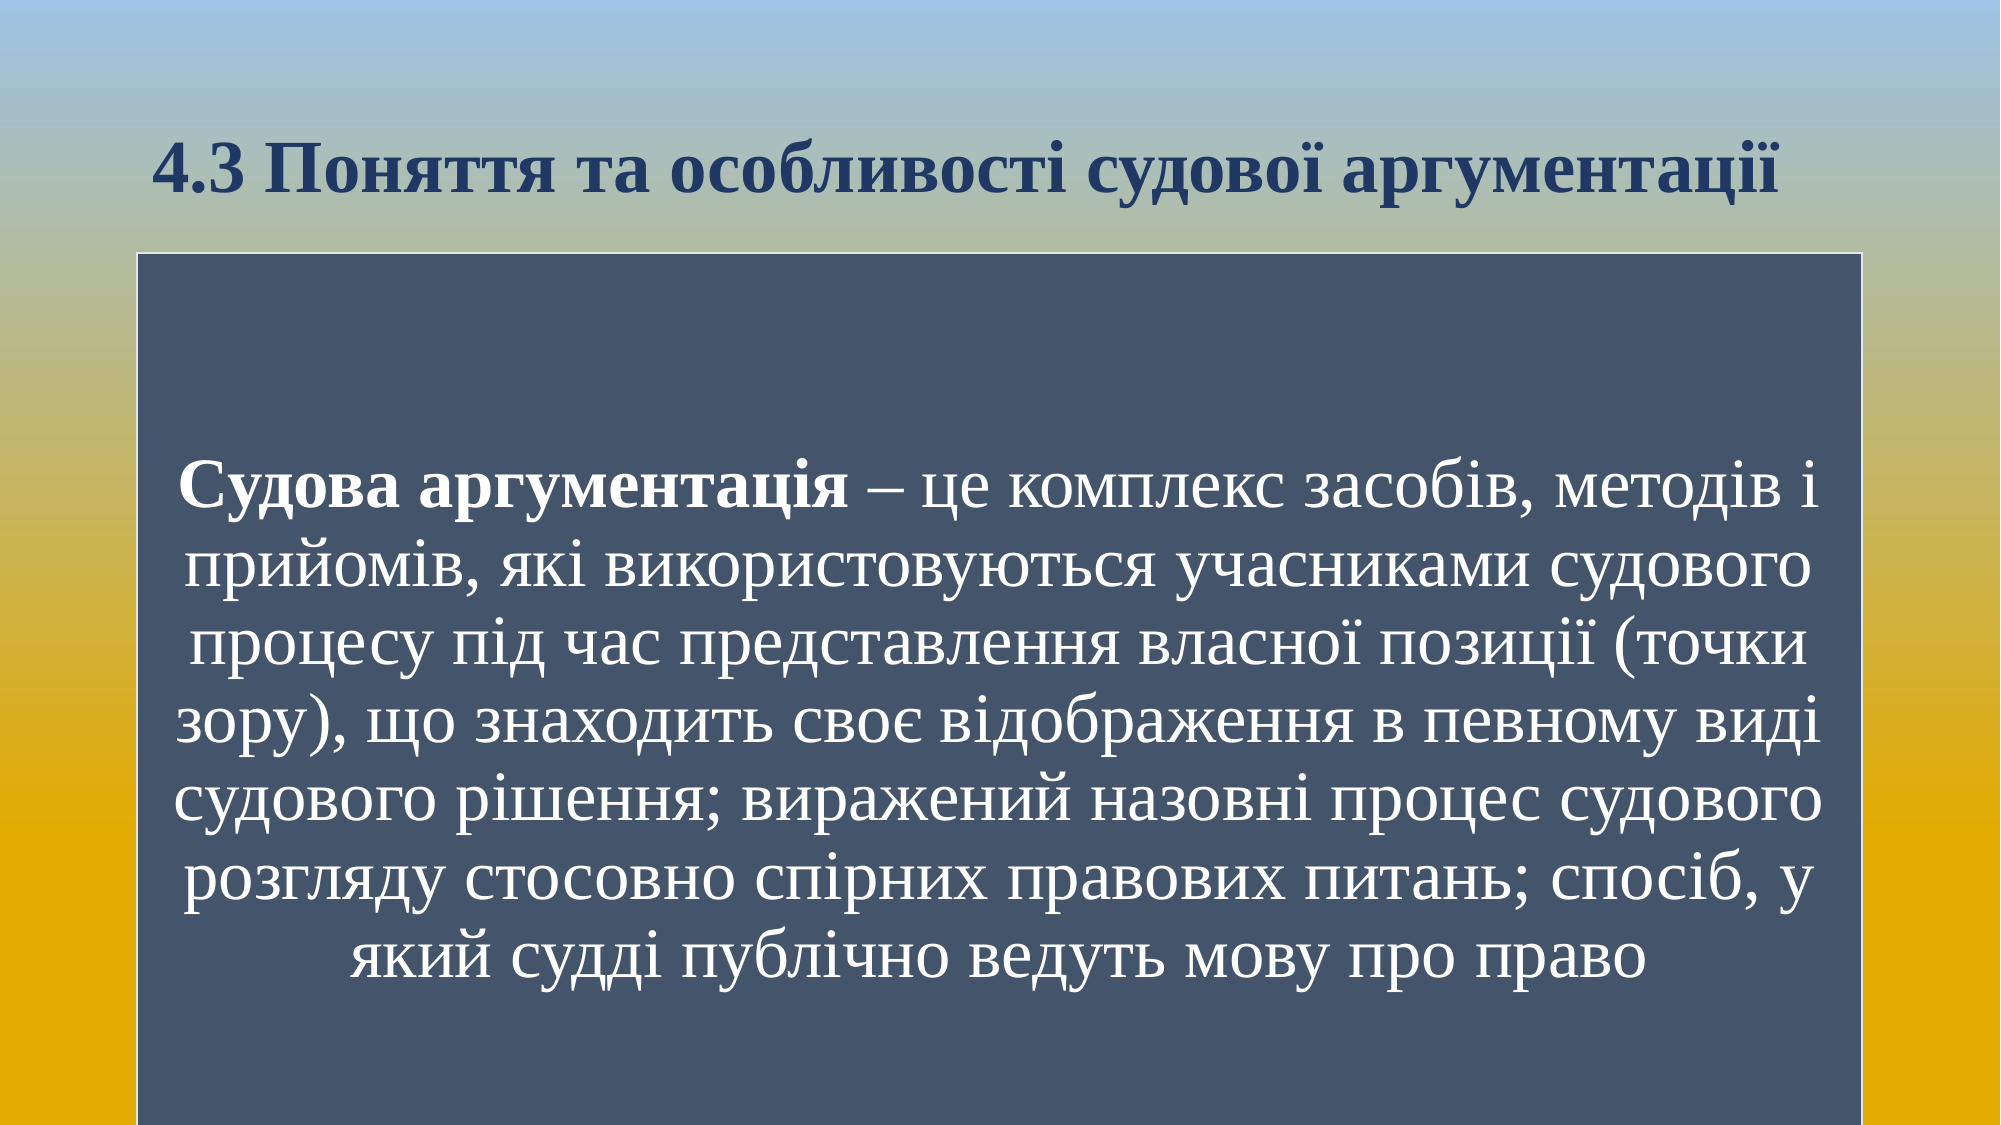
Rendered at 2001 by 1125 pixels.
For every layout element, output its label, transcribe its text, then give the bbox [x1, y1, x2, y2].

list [137, 252, 1863, 1053]
title 4.3 Поняття та особливості судової аргументації [137, 59, 1863, 252]
